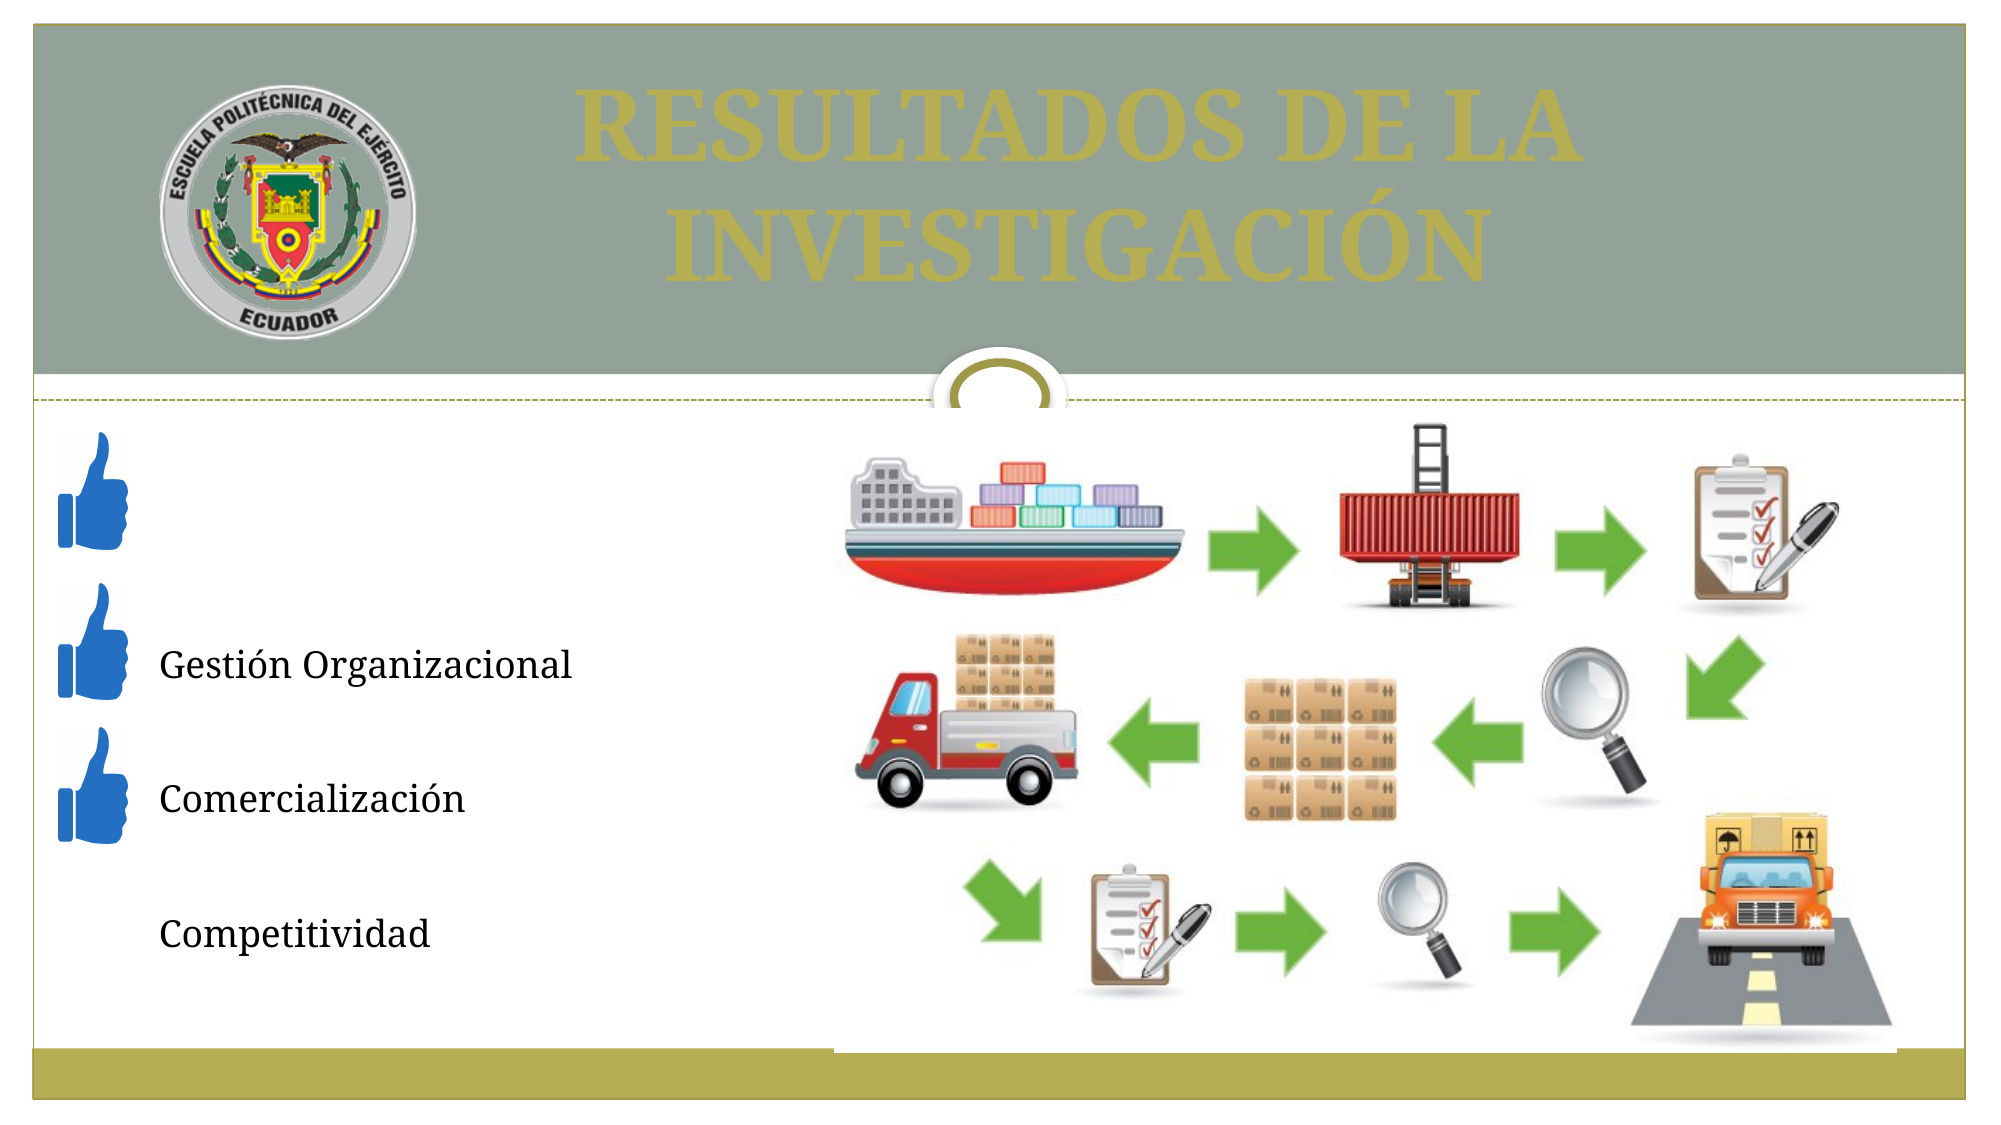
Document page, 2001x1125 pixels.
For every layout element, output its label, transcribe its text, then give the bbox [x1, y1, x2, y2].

text_box Gestión Organizacional Comercialización Competitividad Organizacional. Comercialización. Competitividad. [144, 493, 828, 1053]
picture [834, 408, 1897, 1054]
picture [58, 432, 128, 550]
picture [58, 582, 128, 701]
title RESULTADOS DE LA INVESTIGACIÓN [230, 35, 1928, 309]
picture [159, 84, 417, 342]
picture [58, 726, 128, 845]
